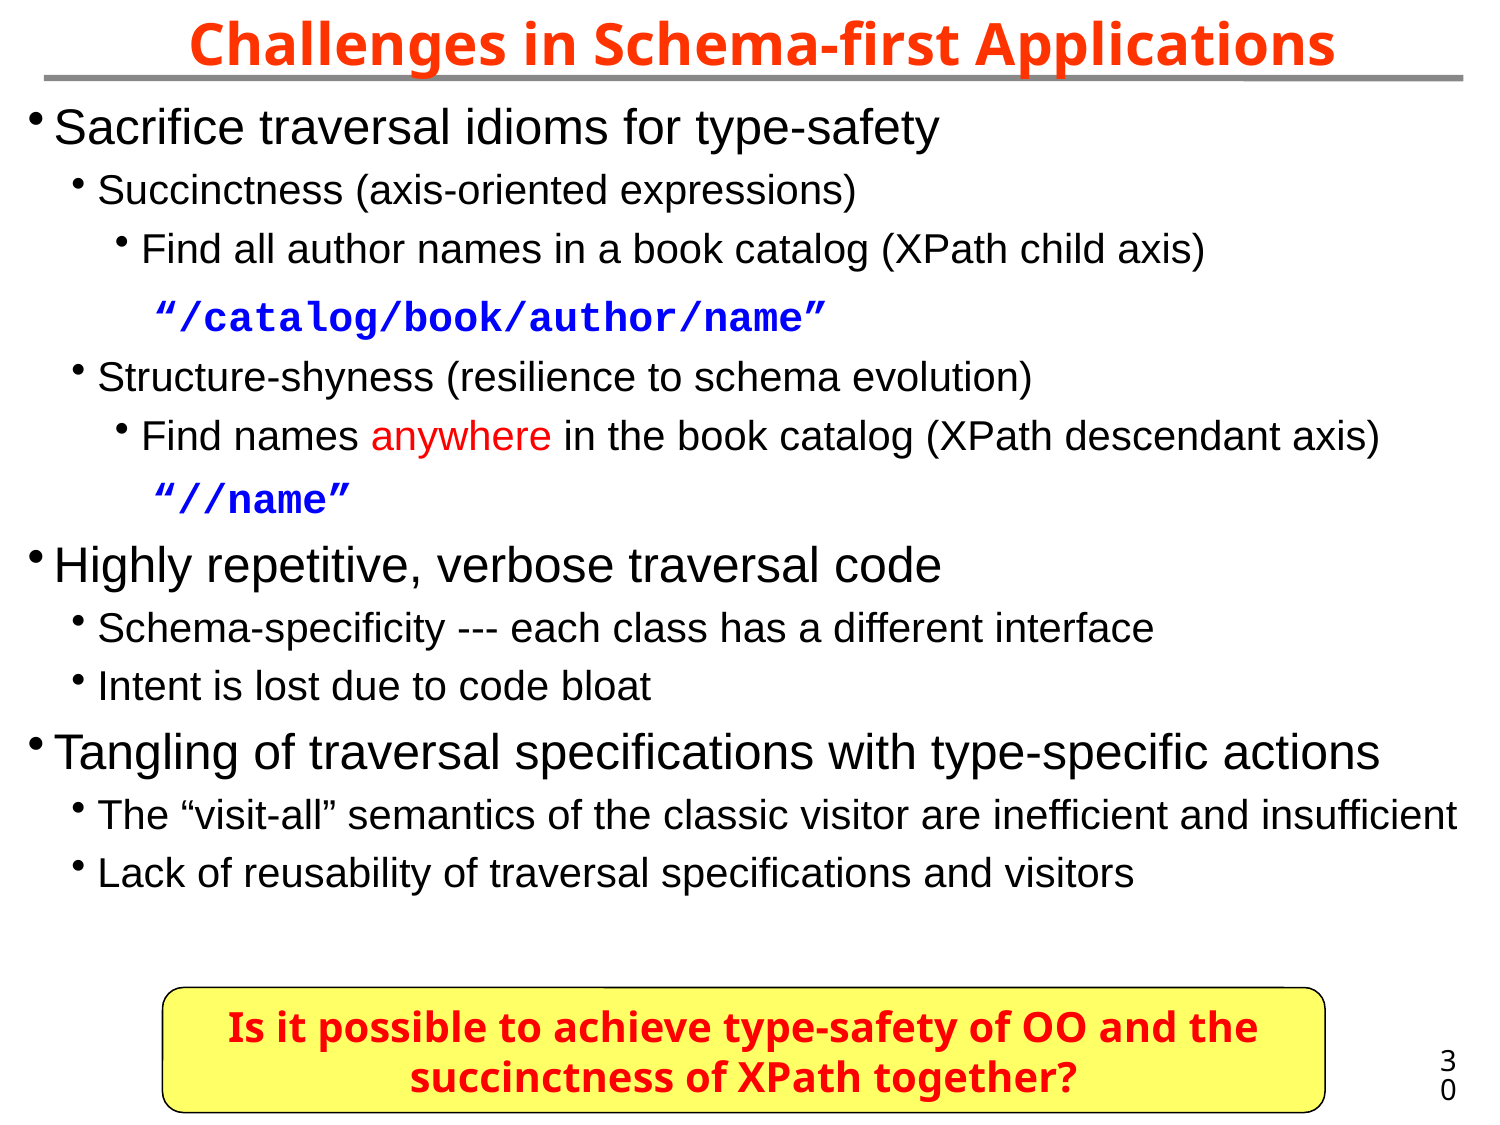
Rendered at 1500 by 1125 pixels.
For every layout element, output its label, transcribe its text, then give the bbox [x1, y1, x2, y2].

title Challenges in Schema-first Applications [124, 0, 1401, 87]
text_box Is it possible to achieve type-safety of OO and the succinctness of XPath together? [162, 987, 1326, 1113]
slide_number 30 [1424, 1034, 1488, 1113]
list Sacrifice traversal idioms for type-safety Succinctness (axis-oriented expressions) Find all author names in a book catalog (XPath child axis) “/catalog/book/author/name” Structure-shyness (resilience to schema evolution) Find names anywhere in the book catalog (XPath descendant axis) “//name” Highly repetitive, verbose traversal code Schema-specificity --- each class has a different interface Intent is lost due to code bloat Tangling of traversal specifications with type-specific actions The “visit-all” semantics of the classic visitor are inefficient and insufficient Lack of reusability of traversal specifications and visitors [12, 87, 1476, 951]
